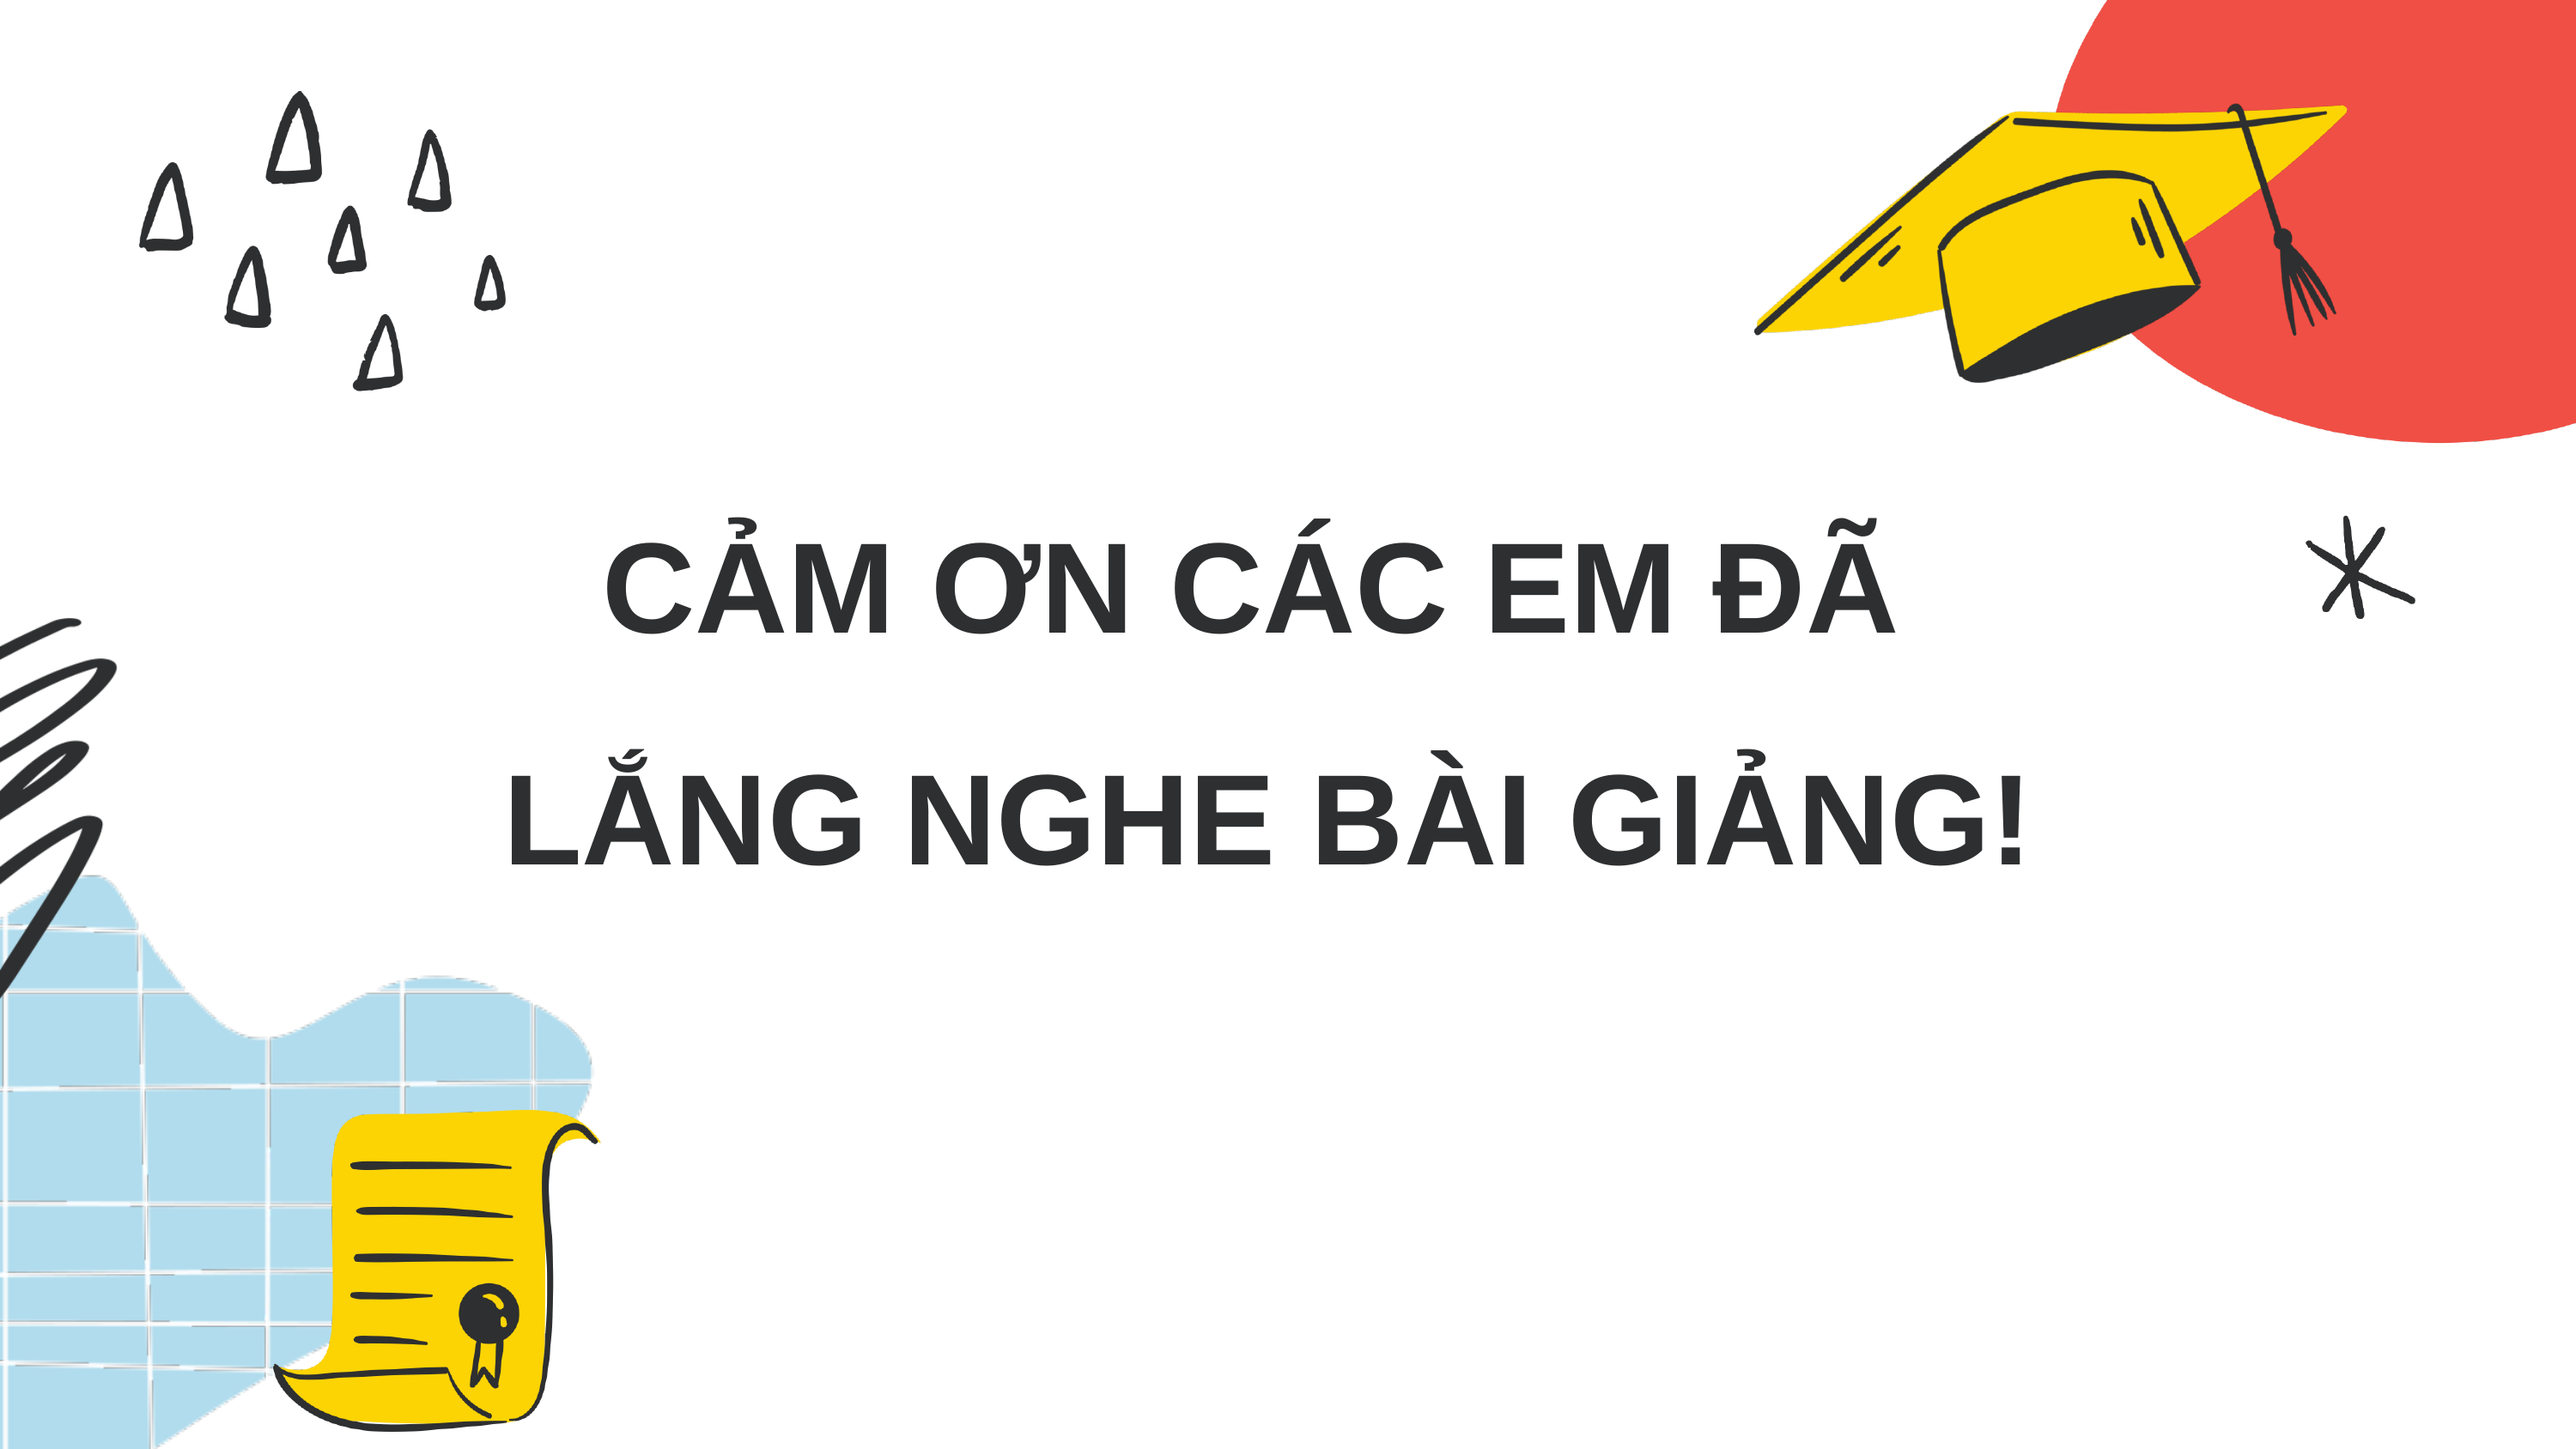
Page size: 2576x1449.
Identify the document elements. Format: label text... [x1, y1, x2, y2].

picture [0, 617, 601, 1449]
picture [139, 90, 507, 391]
picture [2305, 515, 2416, 619]
text_box CẢM ƠN CÁC EM ĐÃ LẮNG NGHE BÀI GIẢNG! [322, 427, 2215, 891]
picture [1715, 0, 2576, 464]
